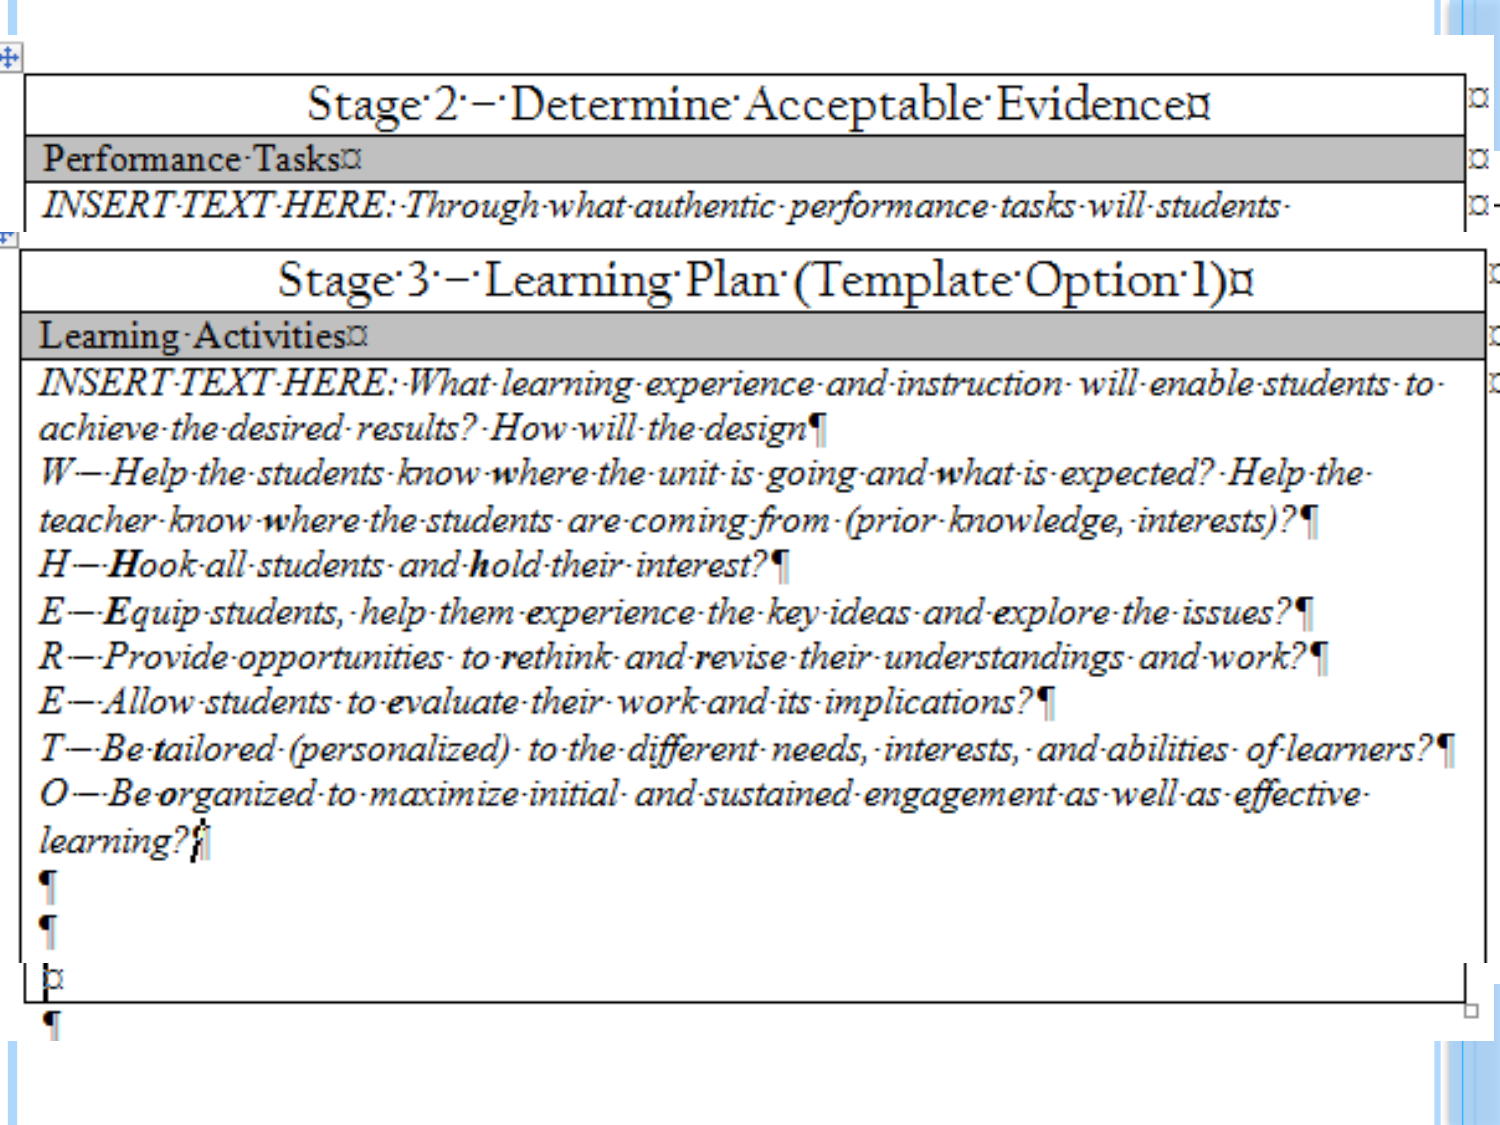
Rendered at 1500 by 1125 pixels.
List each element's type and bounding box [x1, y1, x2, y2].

picture [0, 34, 1500, 1041]
